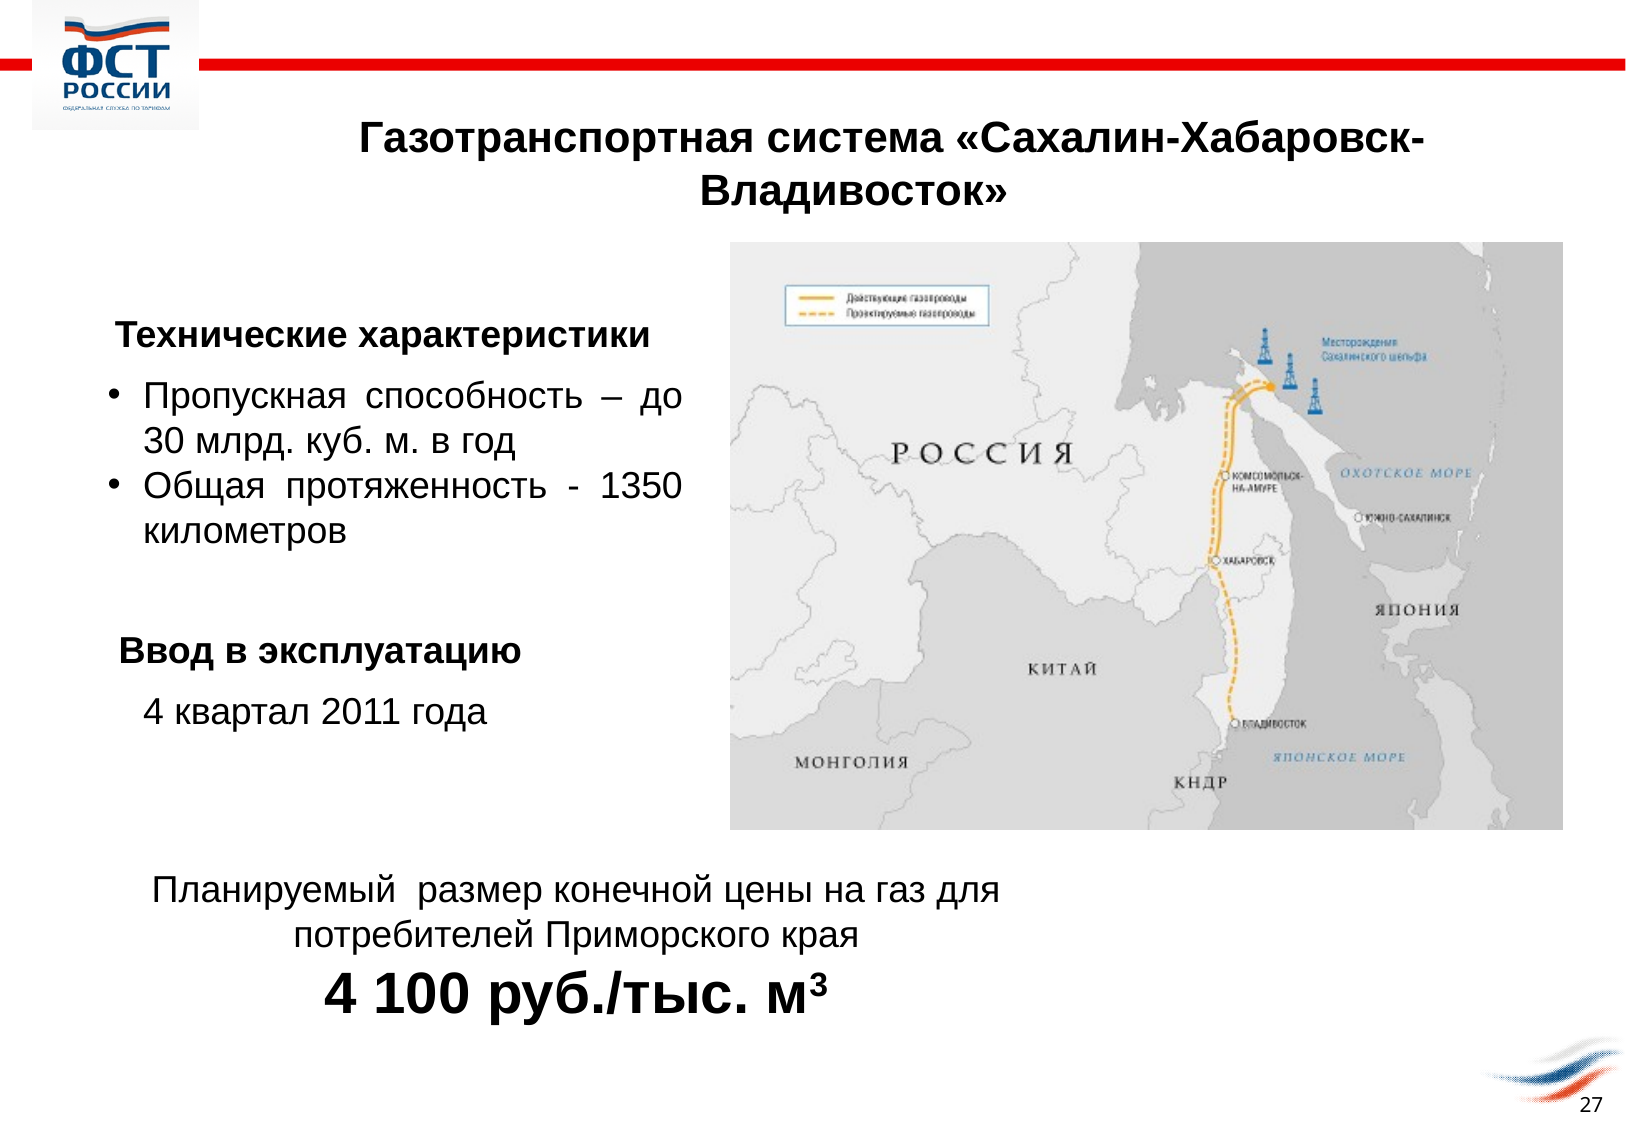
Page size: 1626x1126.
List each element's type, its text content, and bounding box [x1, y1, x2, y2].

picture [1478, 1029, 1626, 1126]
text_box Ввод в эксплуатацию: [96, 618, 565, 679]
text_box Технические характеристики: [92, 302, 698, 363]
text_box 27 [1557, 1083, 1626, 1125]
text_box 4 квартал 2011 года [96, 679, 534, 739]
text_box Планируемый размер конечной цены на газ для потребителей Приморского края 4 100 руб./тыс. м3 [56, 857, 1097, 1033]
text_box Газотранспортная система «Сахалин-Хабаровск-Владивосток» [145, 101, 1563, 243]
picture [32, 0, 199, 130]
picture [730, 241, 1563, 830]
text_box Пропускная способность – до 30 млрд. куб. м. в год Общая протяженность - 1350 километров [92, 363, 698, 559]
